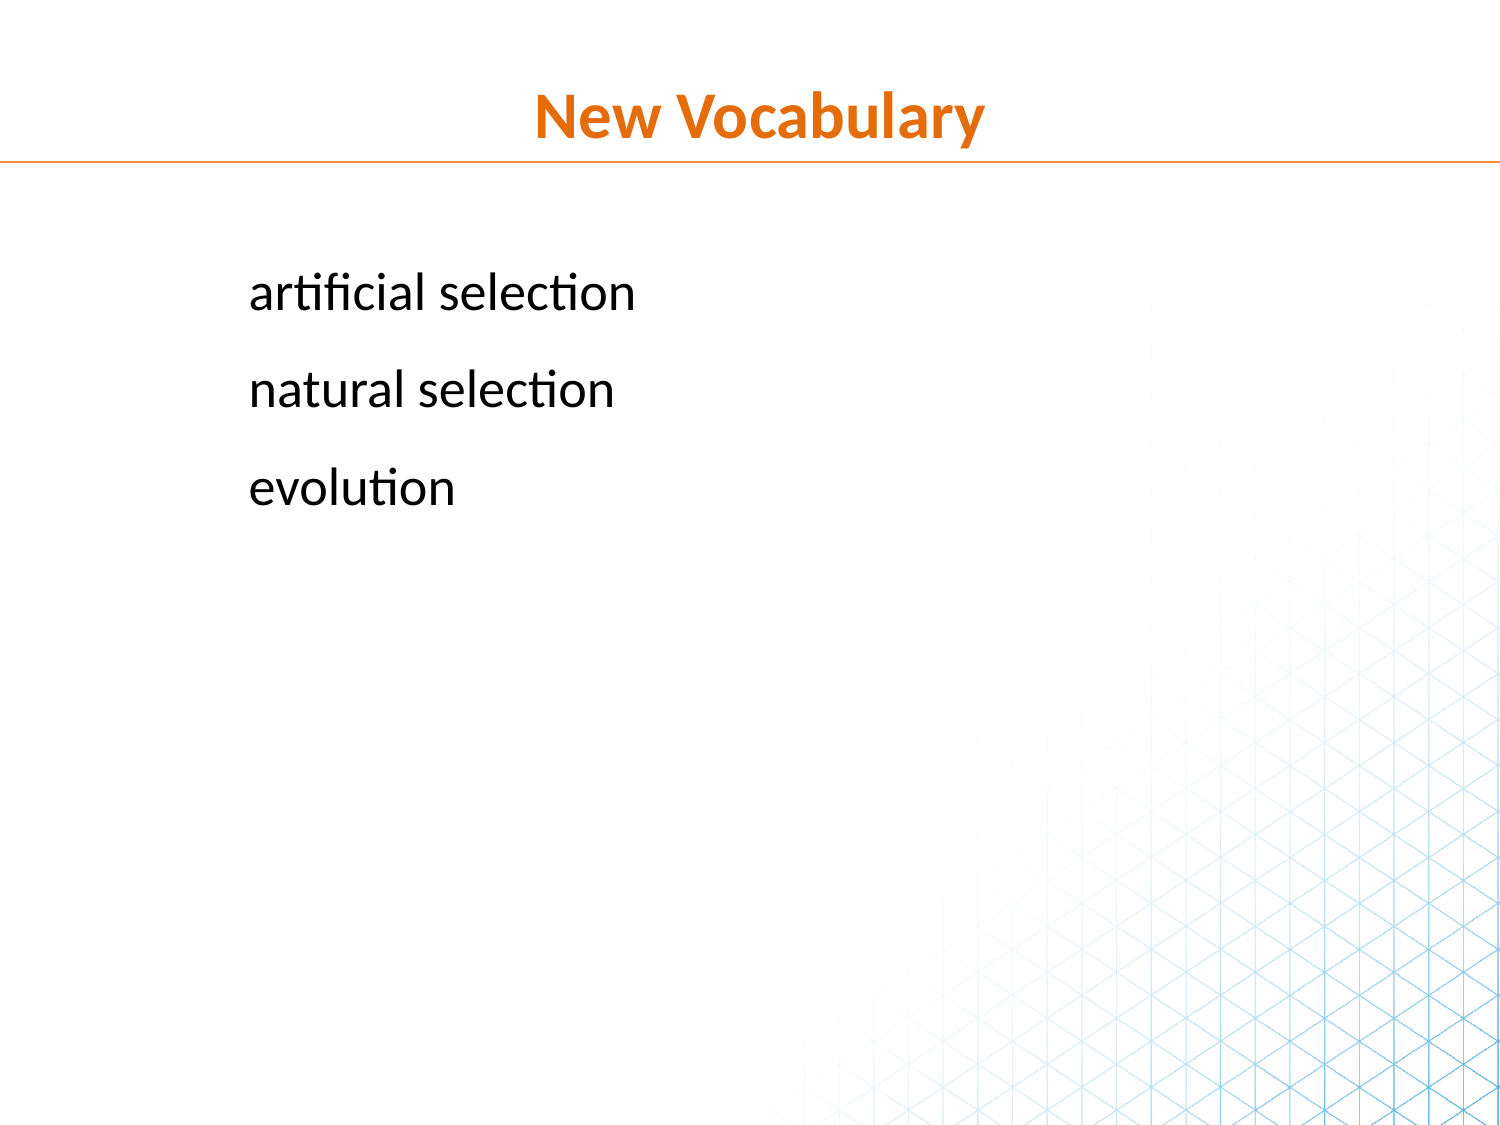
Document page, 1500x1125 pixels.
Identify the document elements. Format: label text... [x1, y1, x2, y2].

text_box artificial selection [233, 248, 788, 329]
text_box natural selection [233, 346, 700, 427]
text_box evolution [233, 444, 656, 524]
text_box New Vocabulary [159, 64, 1362, 160]
picture [721, 287, 1500, 1125]
